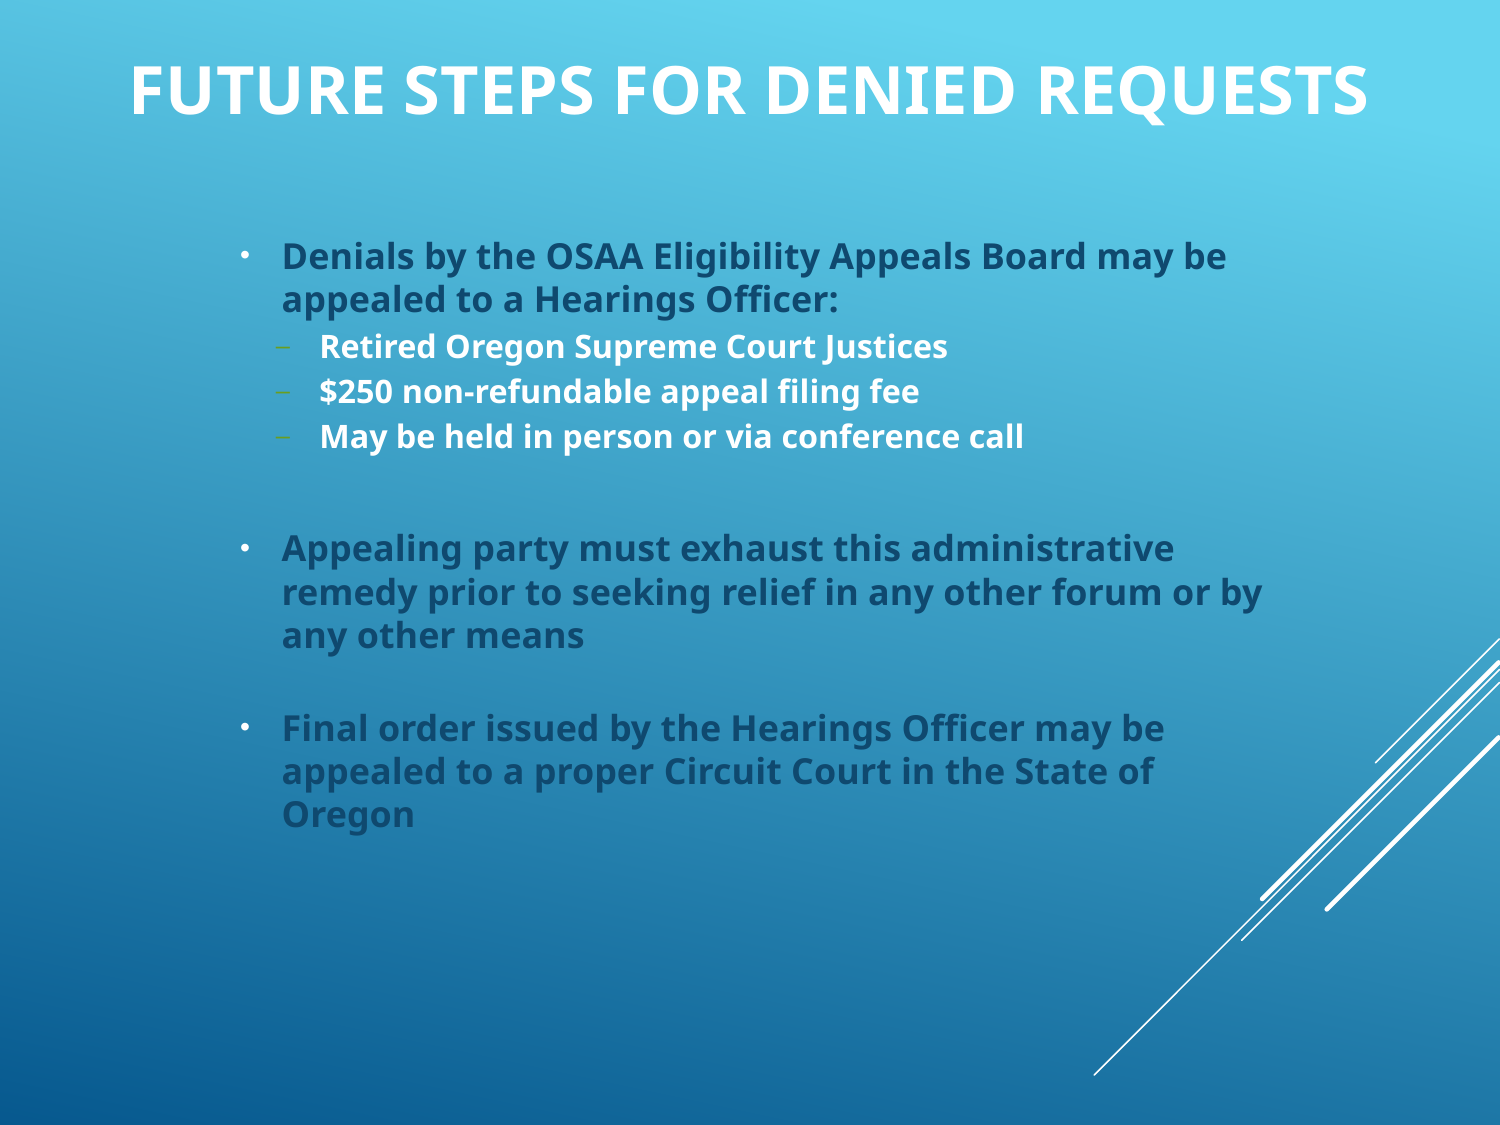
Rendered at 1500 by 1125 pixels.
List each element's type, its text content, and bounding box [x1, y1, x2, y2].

text_box Future Steps FOR Denied Requests [43, 0, 1457, 213]
list Denials by the OSAA Eligibility Appeals Board may be appealed to a Hearings Officer: Retired Oregon Supreme Court Justices $250 non-refundable appeal filing fee May be held in person or via conference call Appealing party must exhaust this administrative remedy prior to seeking relief in any other forum or by any other means Final order issued by the Hearings Officer may be appealed to a proper Circuit Court in the State of Oregon [225, 224, 1301, 843]
